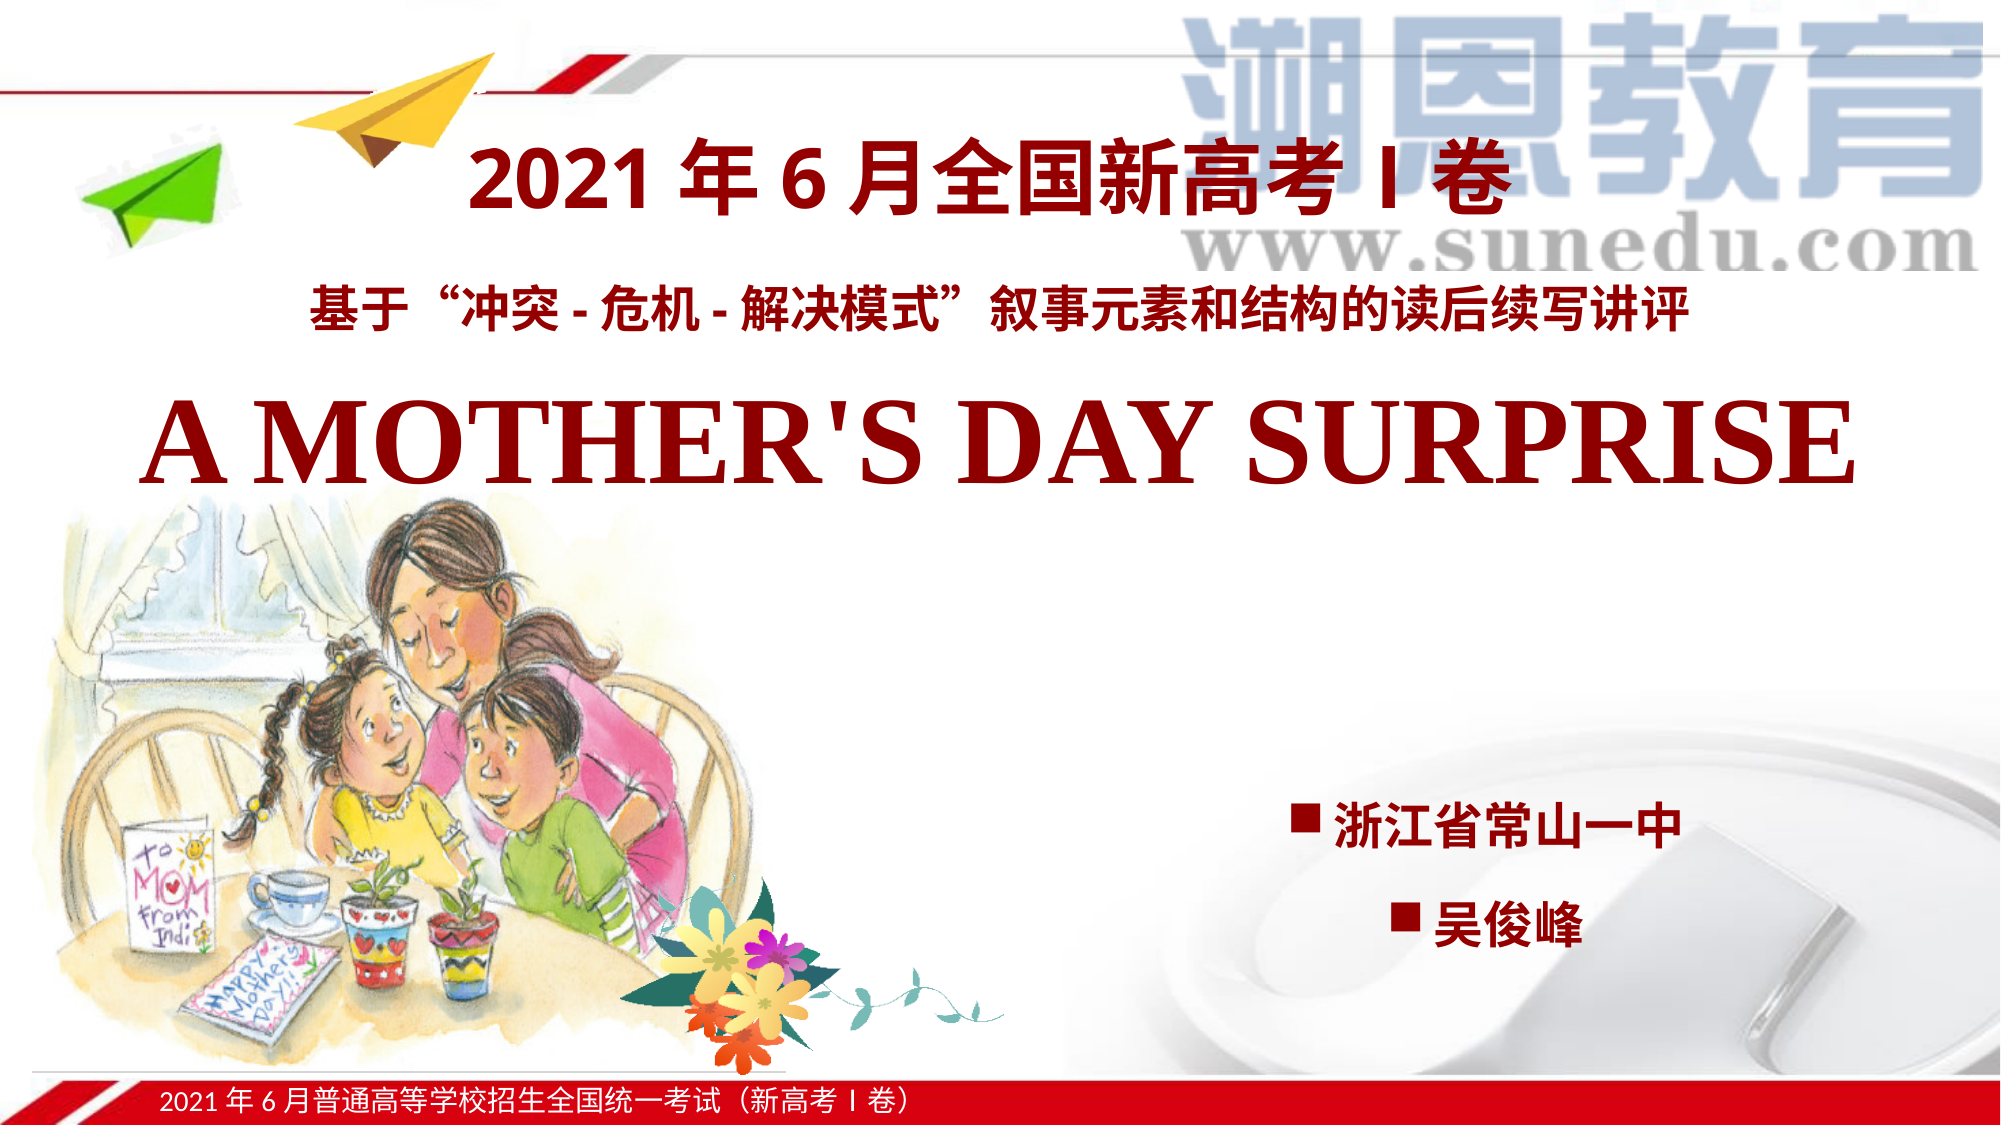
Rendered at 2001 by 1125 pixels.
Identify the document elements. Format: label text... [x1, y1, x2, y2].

picture [0, 0, 2001, 1125]
text_box 2021年6月全国新高考Ⅰ卷 基于“冲突-危机-解决模式”叙事元素和结构的读后续写讲评 A MOTHER'S DAY SURPRISE [0, 109, 2000, 516]
text_box 2021年6月普通高等学校招生全国统一考试（新高考Ⅰ卷） [144, 1074, 1188, 1125]
picture [76, 120, 250, 239]
text_box 浙江省常山一中 吴俊峰 [1018, 769, 1954, 950]
